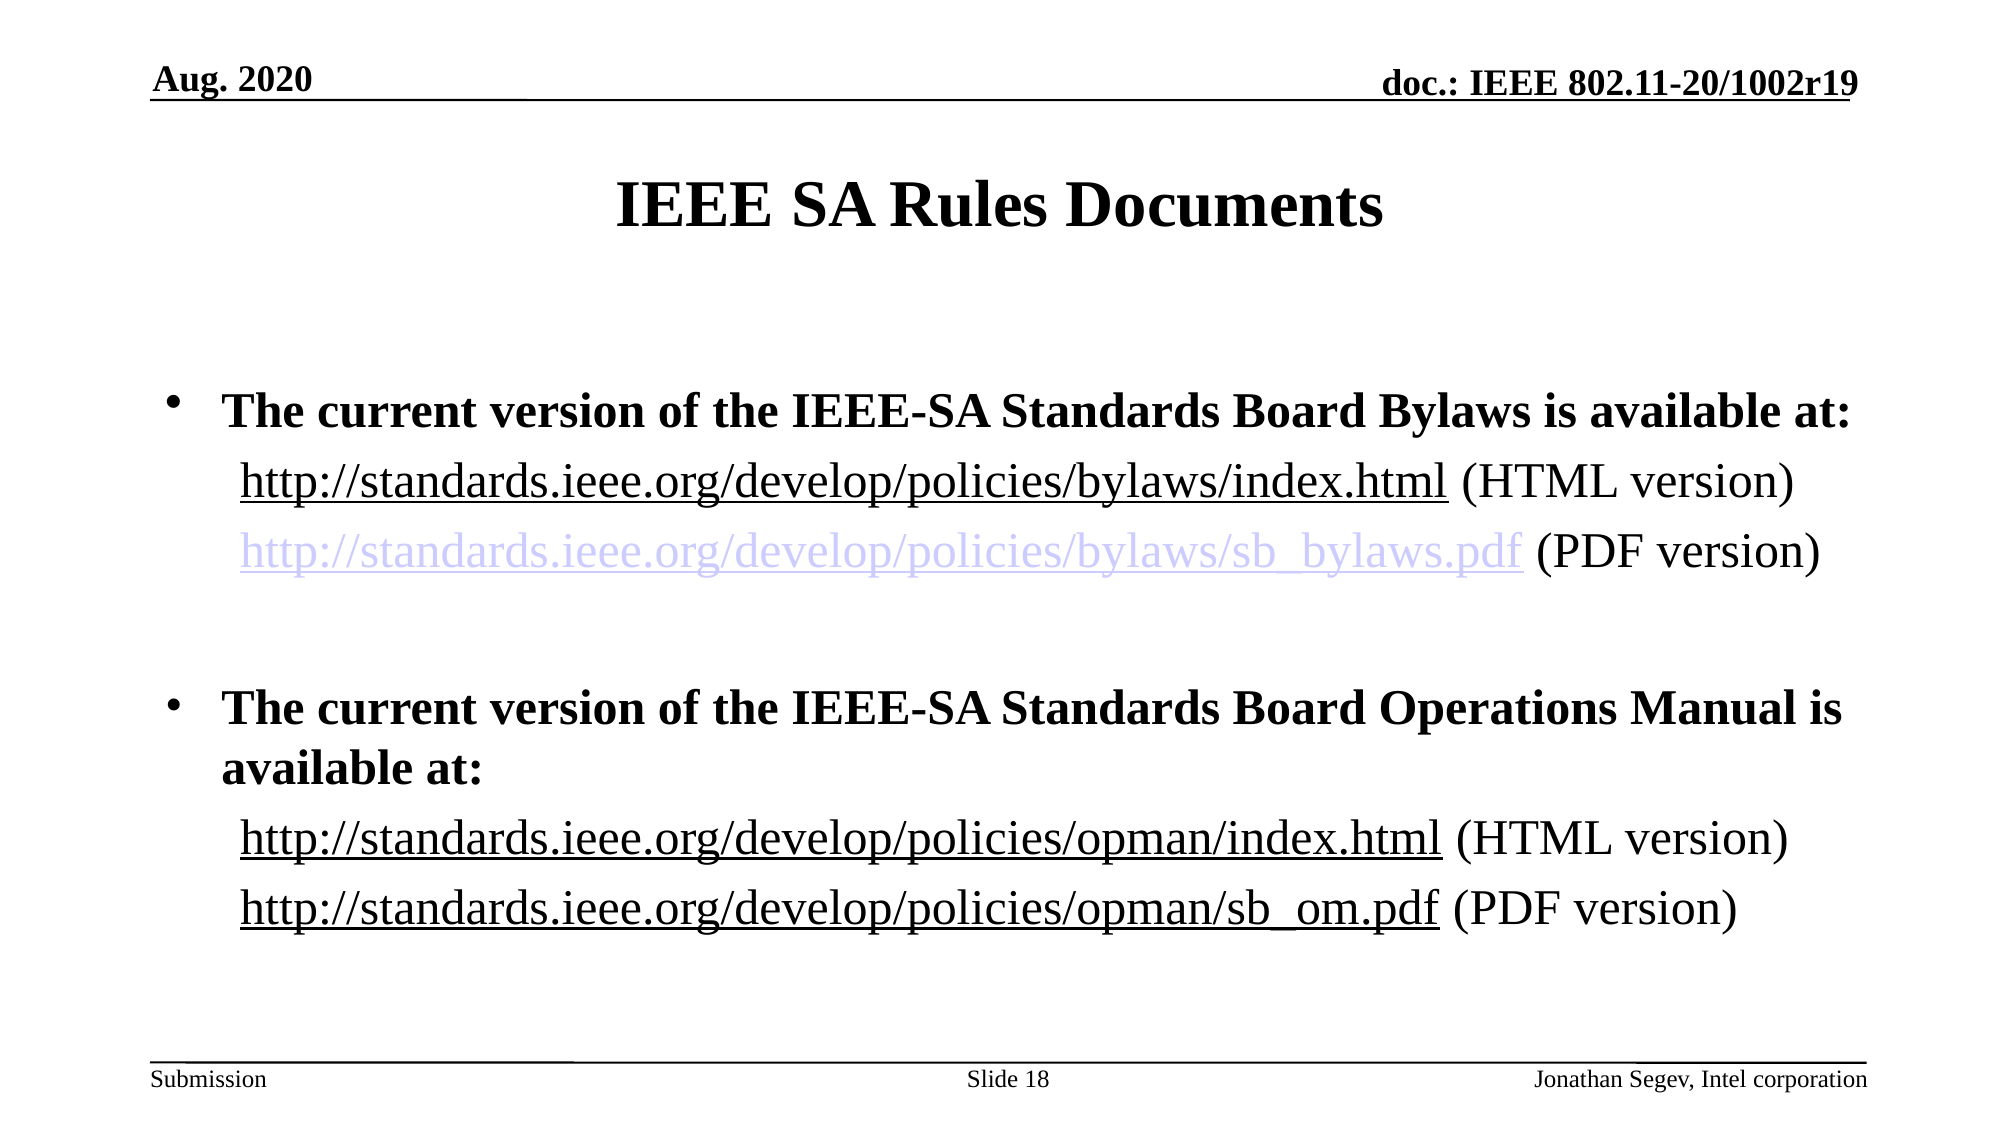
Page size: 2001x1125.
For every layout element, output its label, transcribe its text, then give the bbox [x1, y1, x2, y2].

list The current version of the IEEE-SA Standards Board Bylaws is available at: http://standards.ieee.org/develop/policies/bylaws/index.html (HTML version) http://standards.ieee.org/develop/policies/bylaws/sb_bylaws.pdf (PDF version) The current version of the IEEE-SA Standards Board Operations Manual is available at: http://standards.ieee.org/develop/policies/opman/index.html (HTML version) http://standards.ieee.org/develop/policies/opman/sb_om.pdf (PDF version) [149, 299, 1922, 1000]
footer Jonathan Segev, Intel corporation [1171, 1061, 1869, 1093]
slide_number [152, 54, 563, 100]
title IEEE SA Rules Documents [149, 112, 1850, 288]
slide_number Slide 18 [950, 1061, 1067, 1123]
